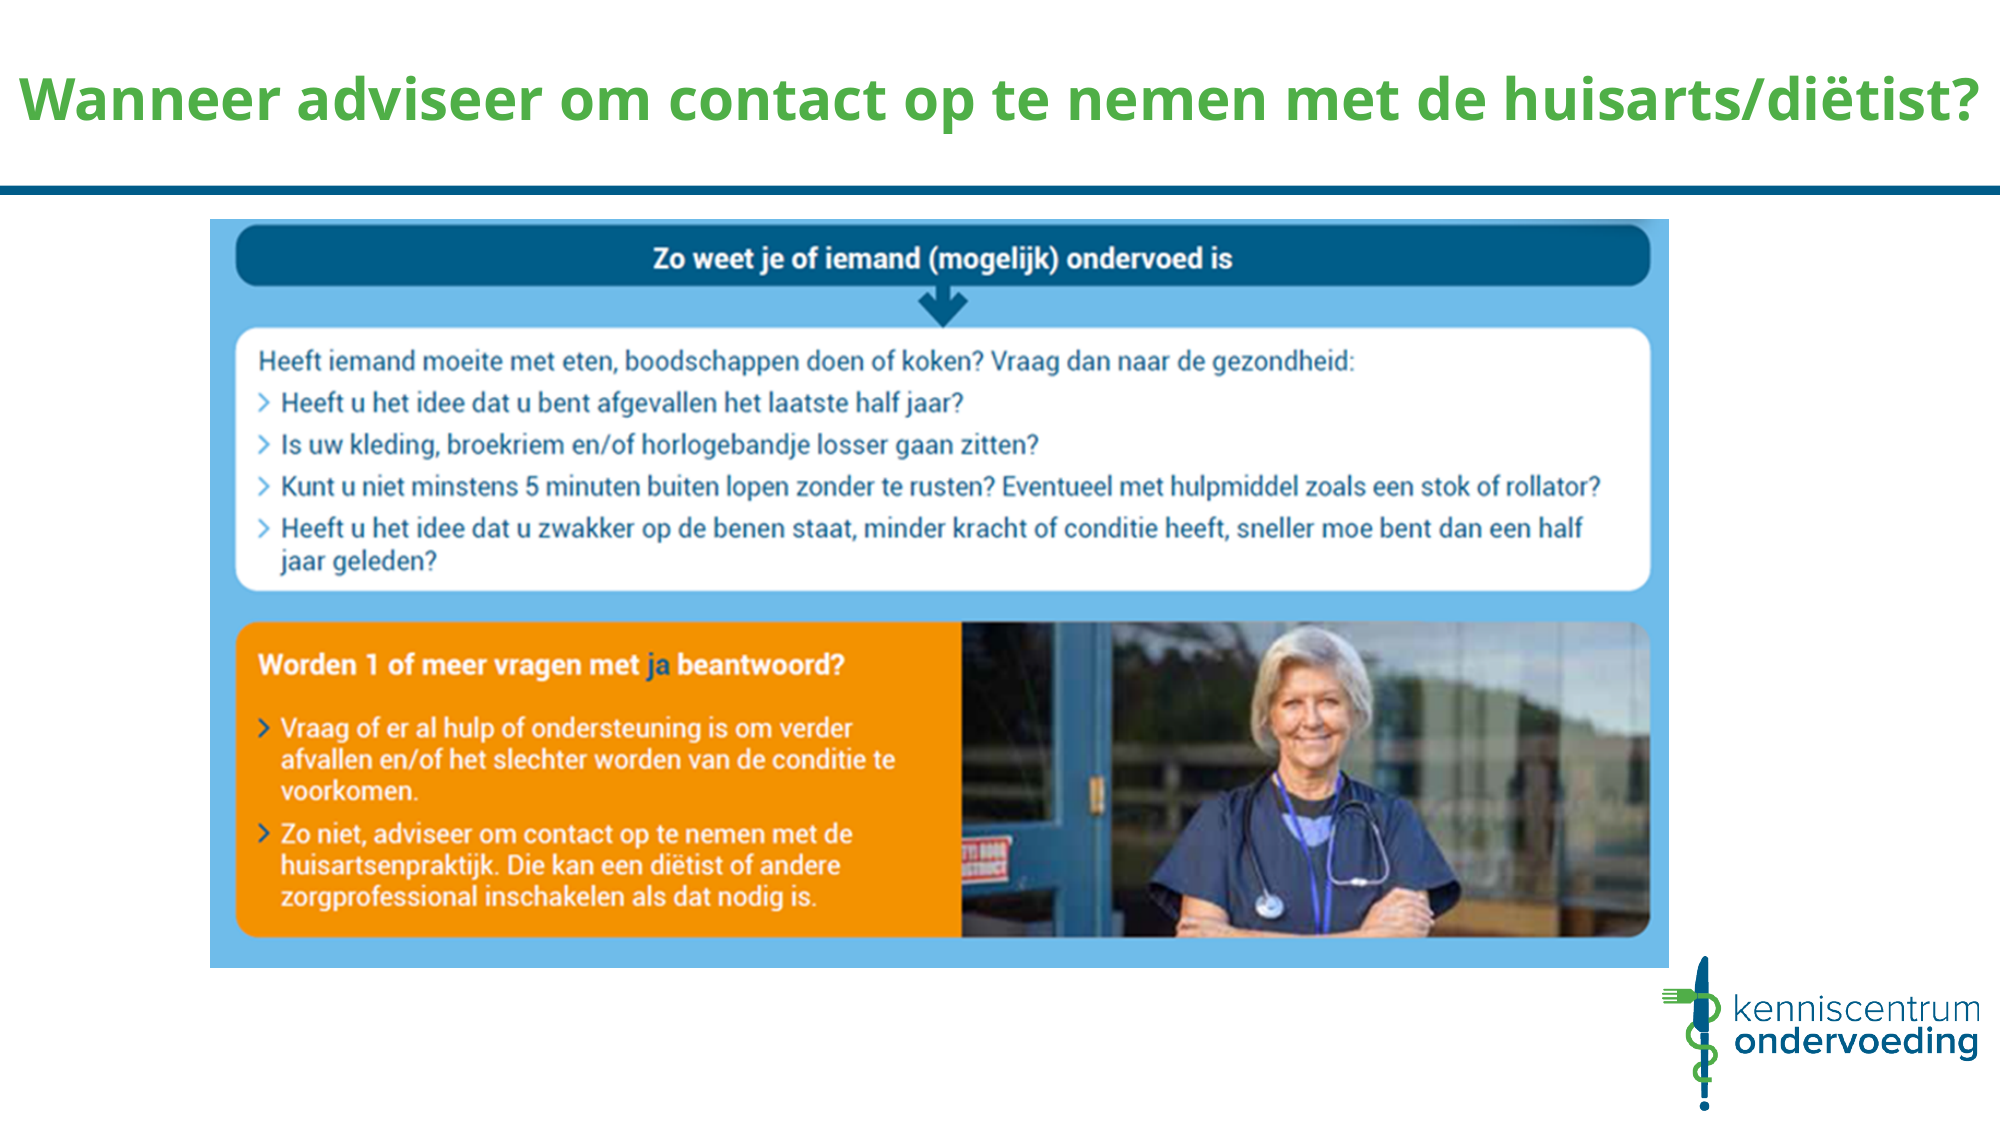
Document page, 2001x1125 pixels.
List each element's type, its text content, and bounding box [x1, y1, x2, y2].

title Wanneer adviseer om contact op te nemen met de huisarts/diëtist? [0, 40, 2000, 154]
picture [210, 219, 1979, 1111]
